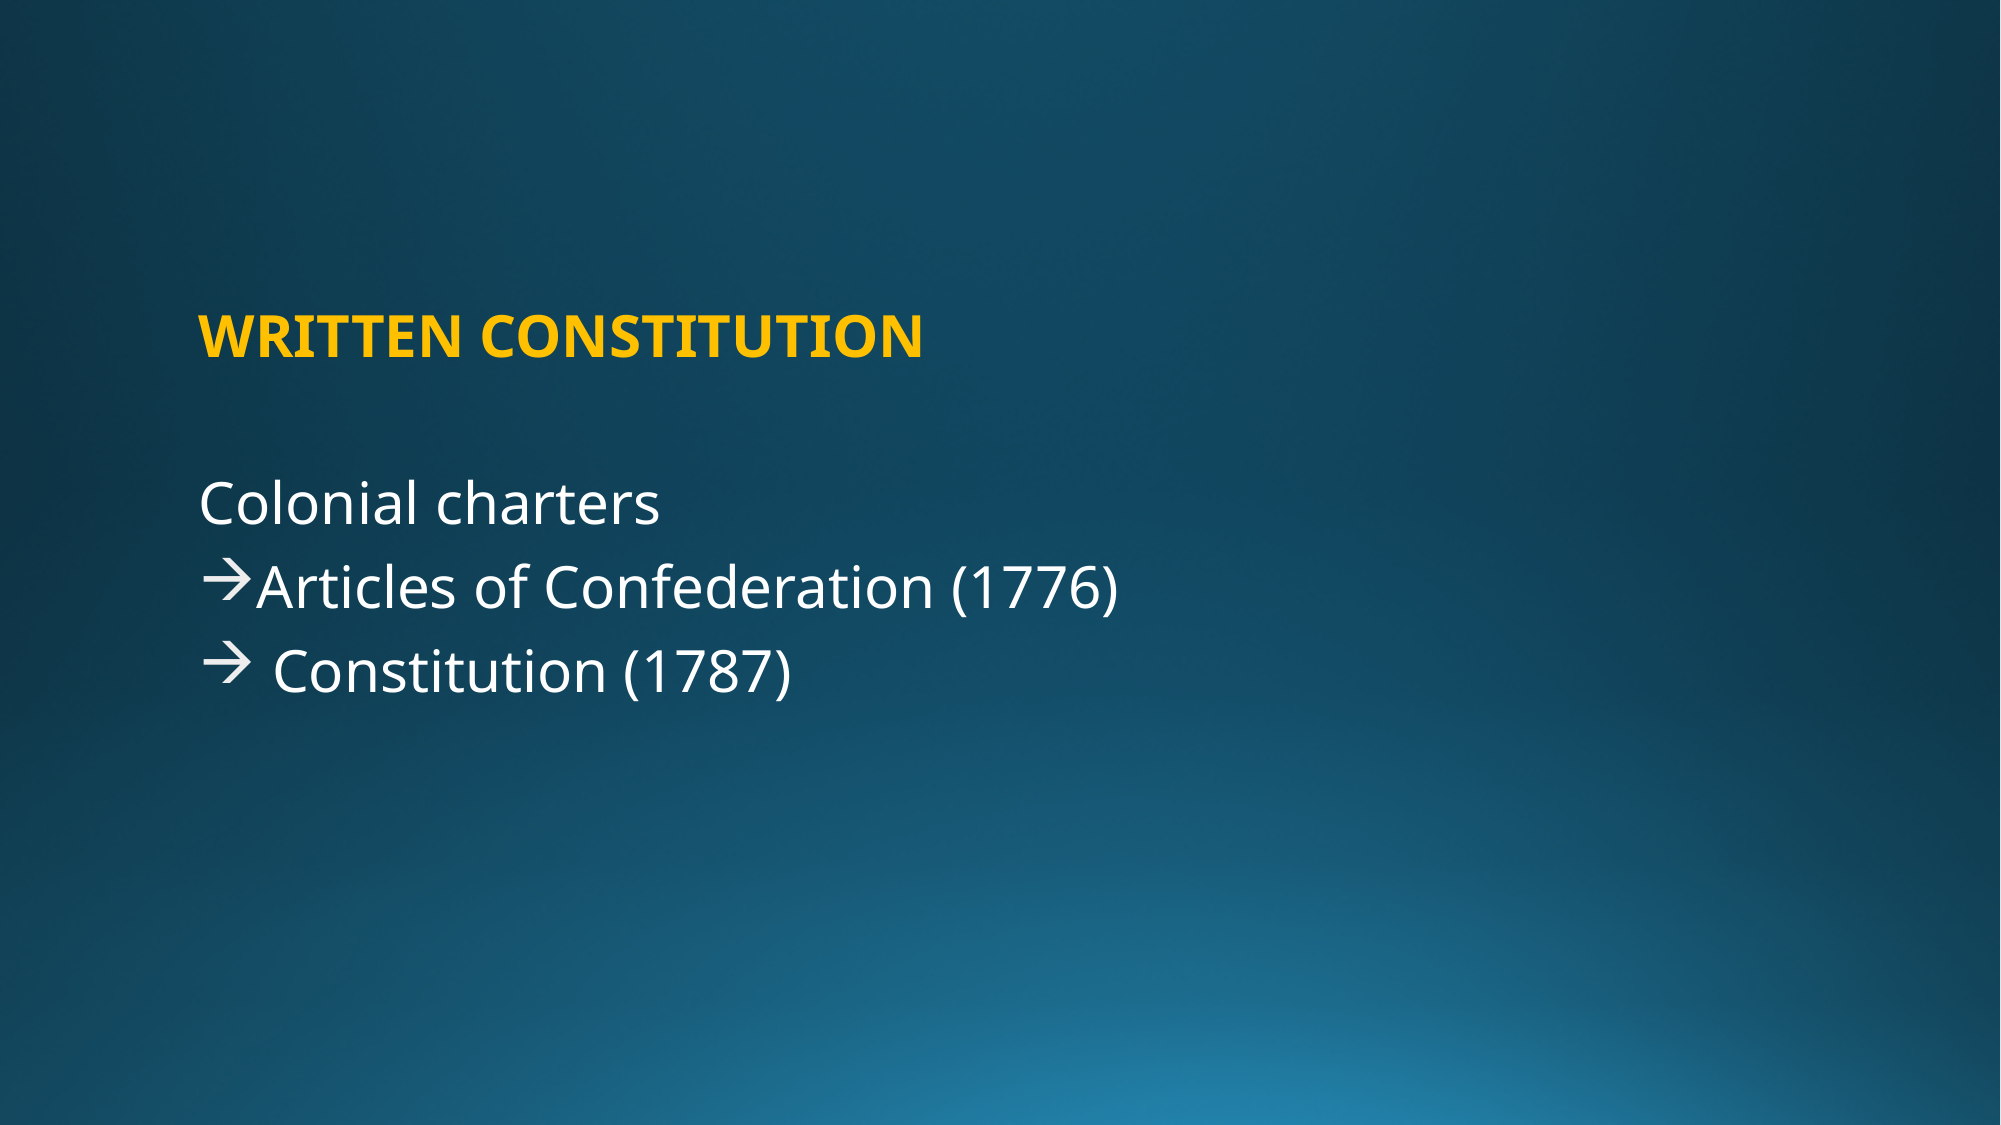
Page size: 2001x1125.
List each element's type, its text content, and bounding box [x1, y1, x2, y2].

list WRITTEN CONSTITUTION Colonial charters Articles of Confederation (1776) Constitution (1787) [183, 299, 1863, 1014]
picture [0, 0, 2001, 1125]
